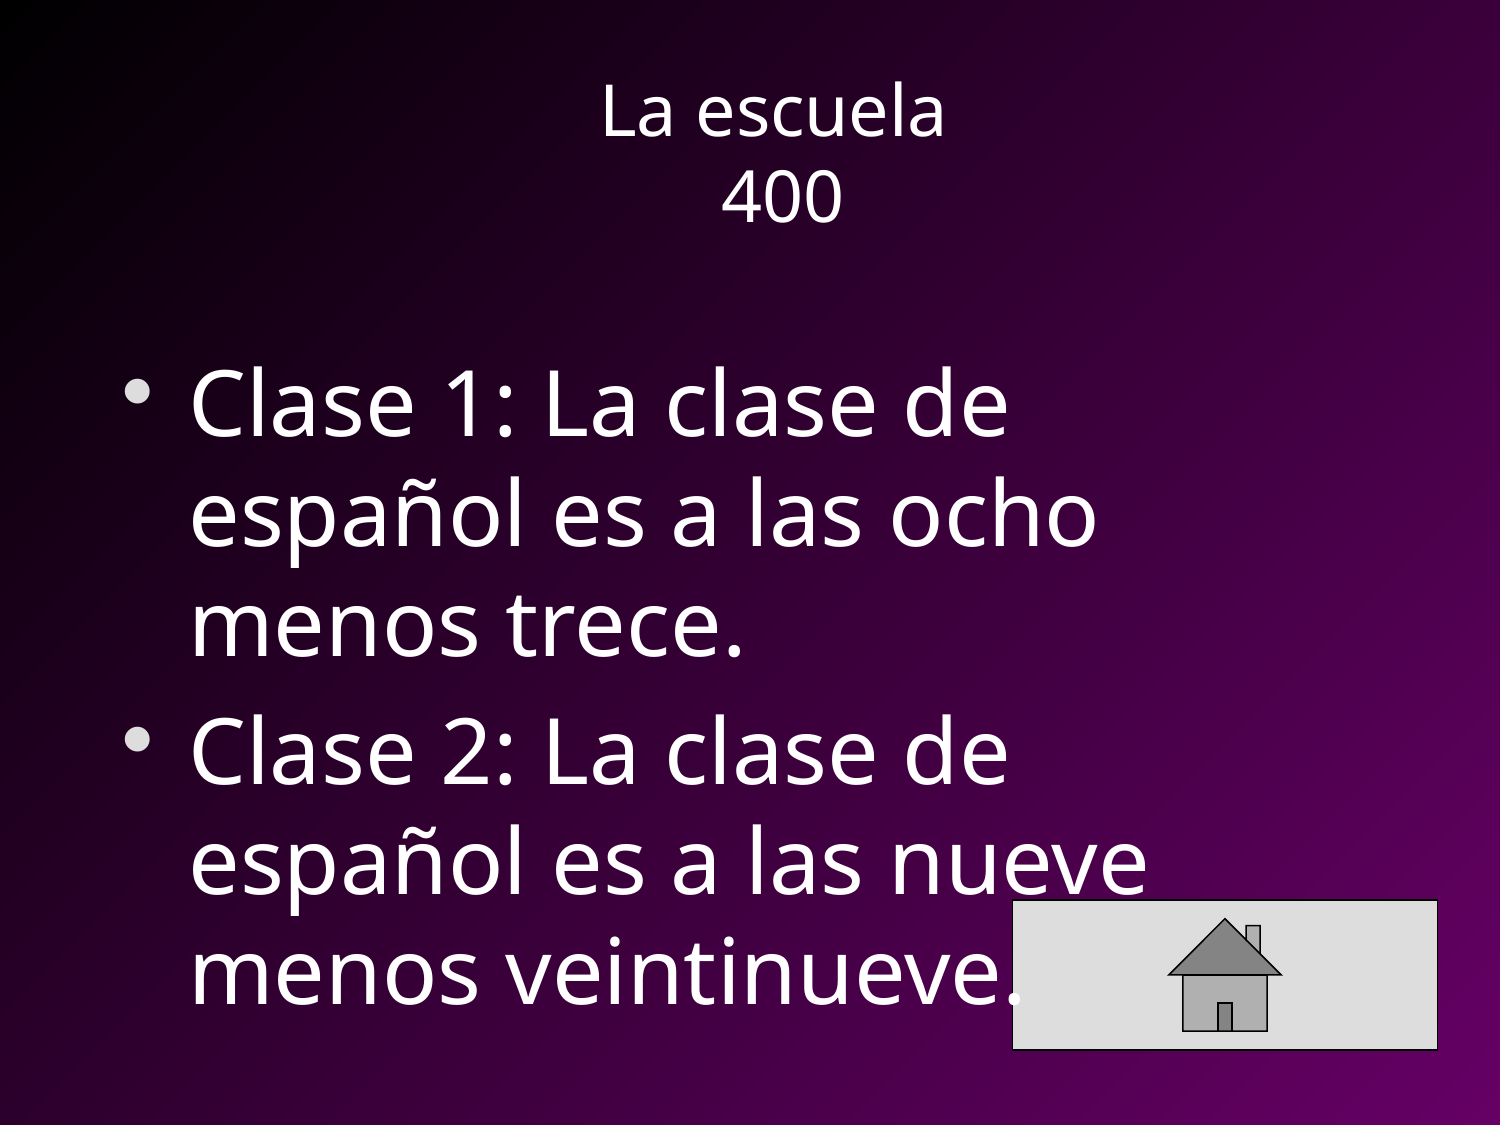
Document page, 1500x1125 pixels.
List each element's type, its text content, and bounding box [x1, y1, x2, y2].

text_box [1012, 899, 1438, 1050]
text_box Clase 1: La clase de español es a las ocho menos trece. Clase 2: La clase de español es a las nueve menos veintinueve. [99, 337, 1375, 900]
title La escuela 400 [75, 56, 1425, 245]
